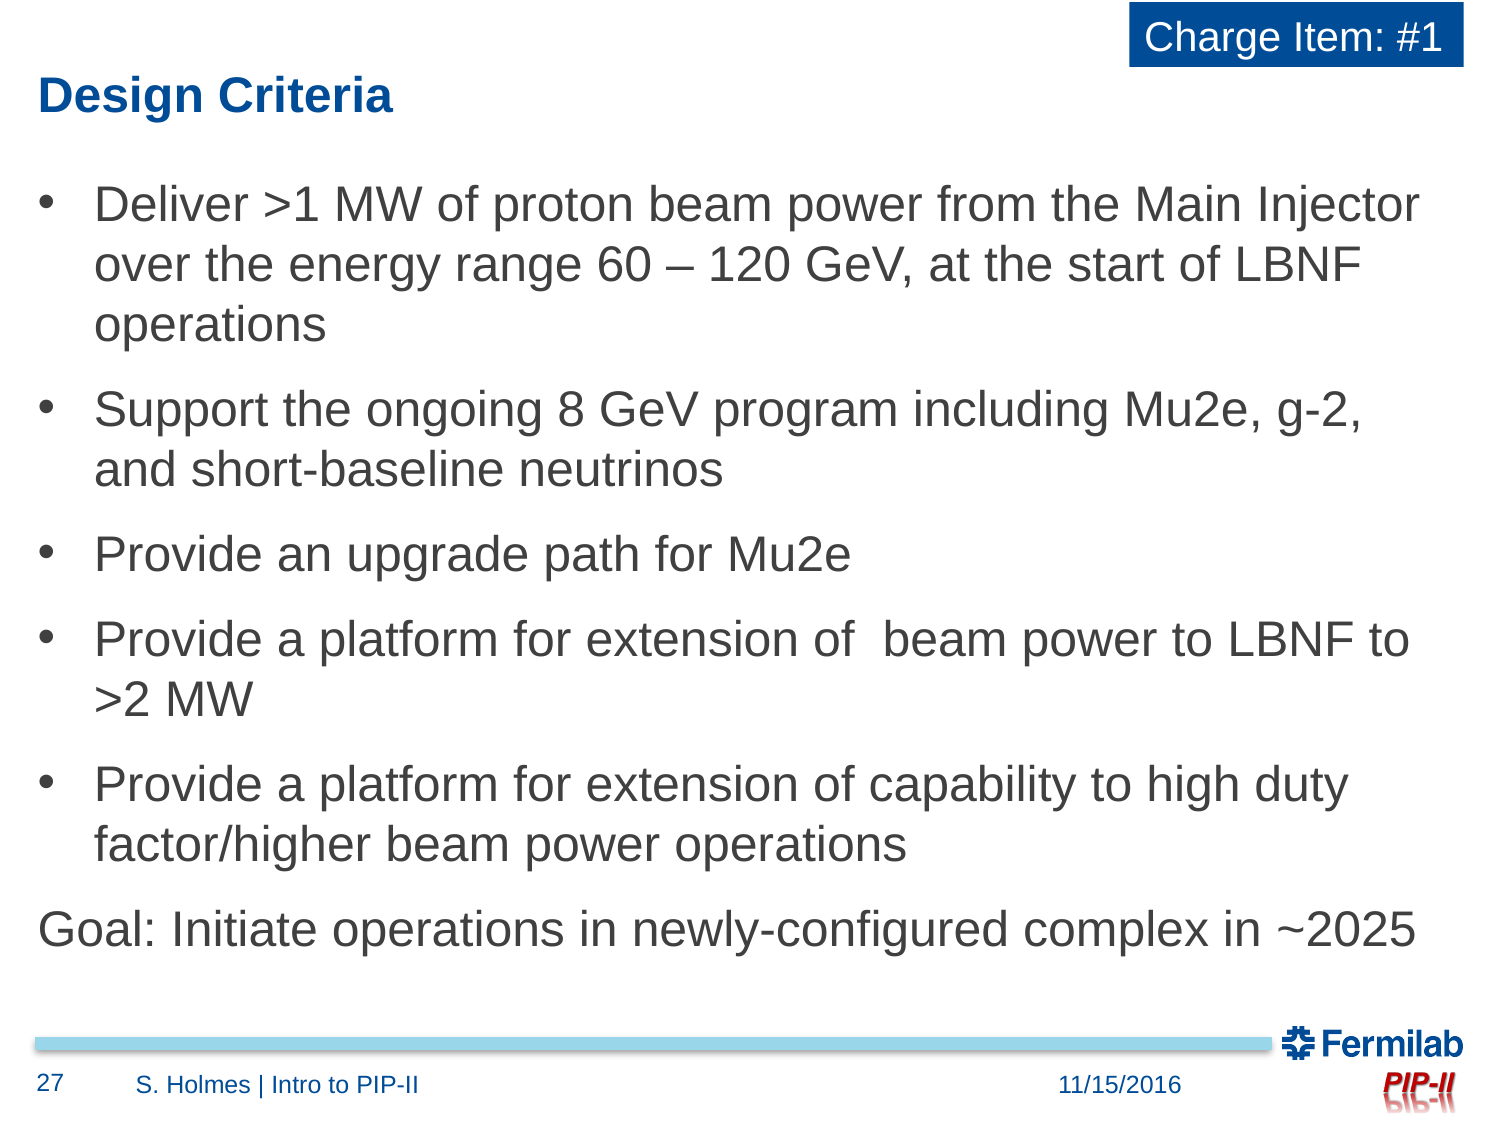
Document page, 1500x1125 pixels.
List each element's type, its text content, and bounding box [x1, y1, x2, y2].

footer S. Holmes | Intro to PIP-II [135, 1068, 863, 1109]
text_box Charge Item: #1 [1129, 2, 1464, 67]
title Design Criteria [37, 17, 1461, 123]
slide_number 27 [36, 1066, 105, 1106]
list Deliver >1 MW of proton beam power from the Main Injector over the energy range 60 – 120 GeV, at the start of LBNF operations Support the ongoing 8 GeV program including Mu2e, g-2, and short-baseline neutrinos Provide an upgrade path for Mu2e Provide a platform for extension of beam power to LBNF to >2 MW Provide a platform for extension of capability to high duty factor/higher beam power operations Goal: Initiate operations in newly-configured complex in ~2025 [37, 171, 1461, 1030]
picture [1282, 1026, 1490, 1125]
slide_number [1058, 1068, 1235, 1109]
